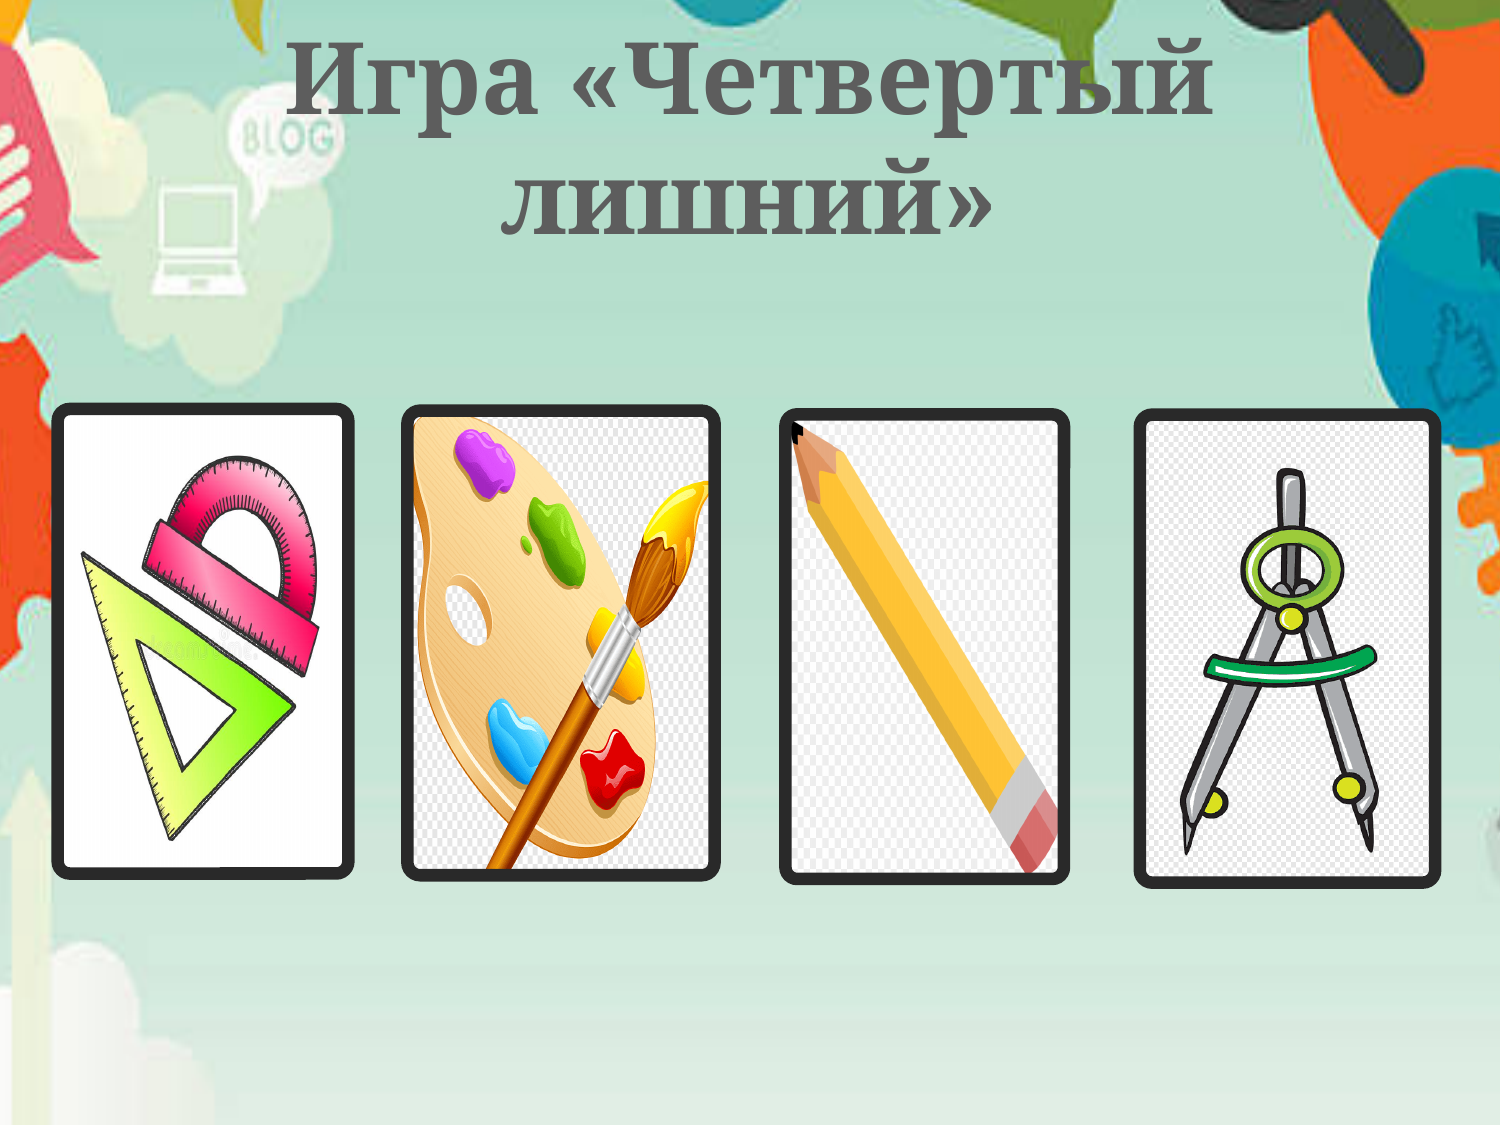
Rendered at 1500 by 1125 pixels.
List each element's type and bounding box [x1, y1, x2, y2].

picture [407, 410, 1436, 883]
list [0, 0, 1500, 1125]
picture [57, 408, 349, 874]
